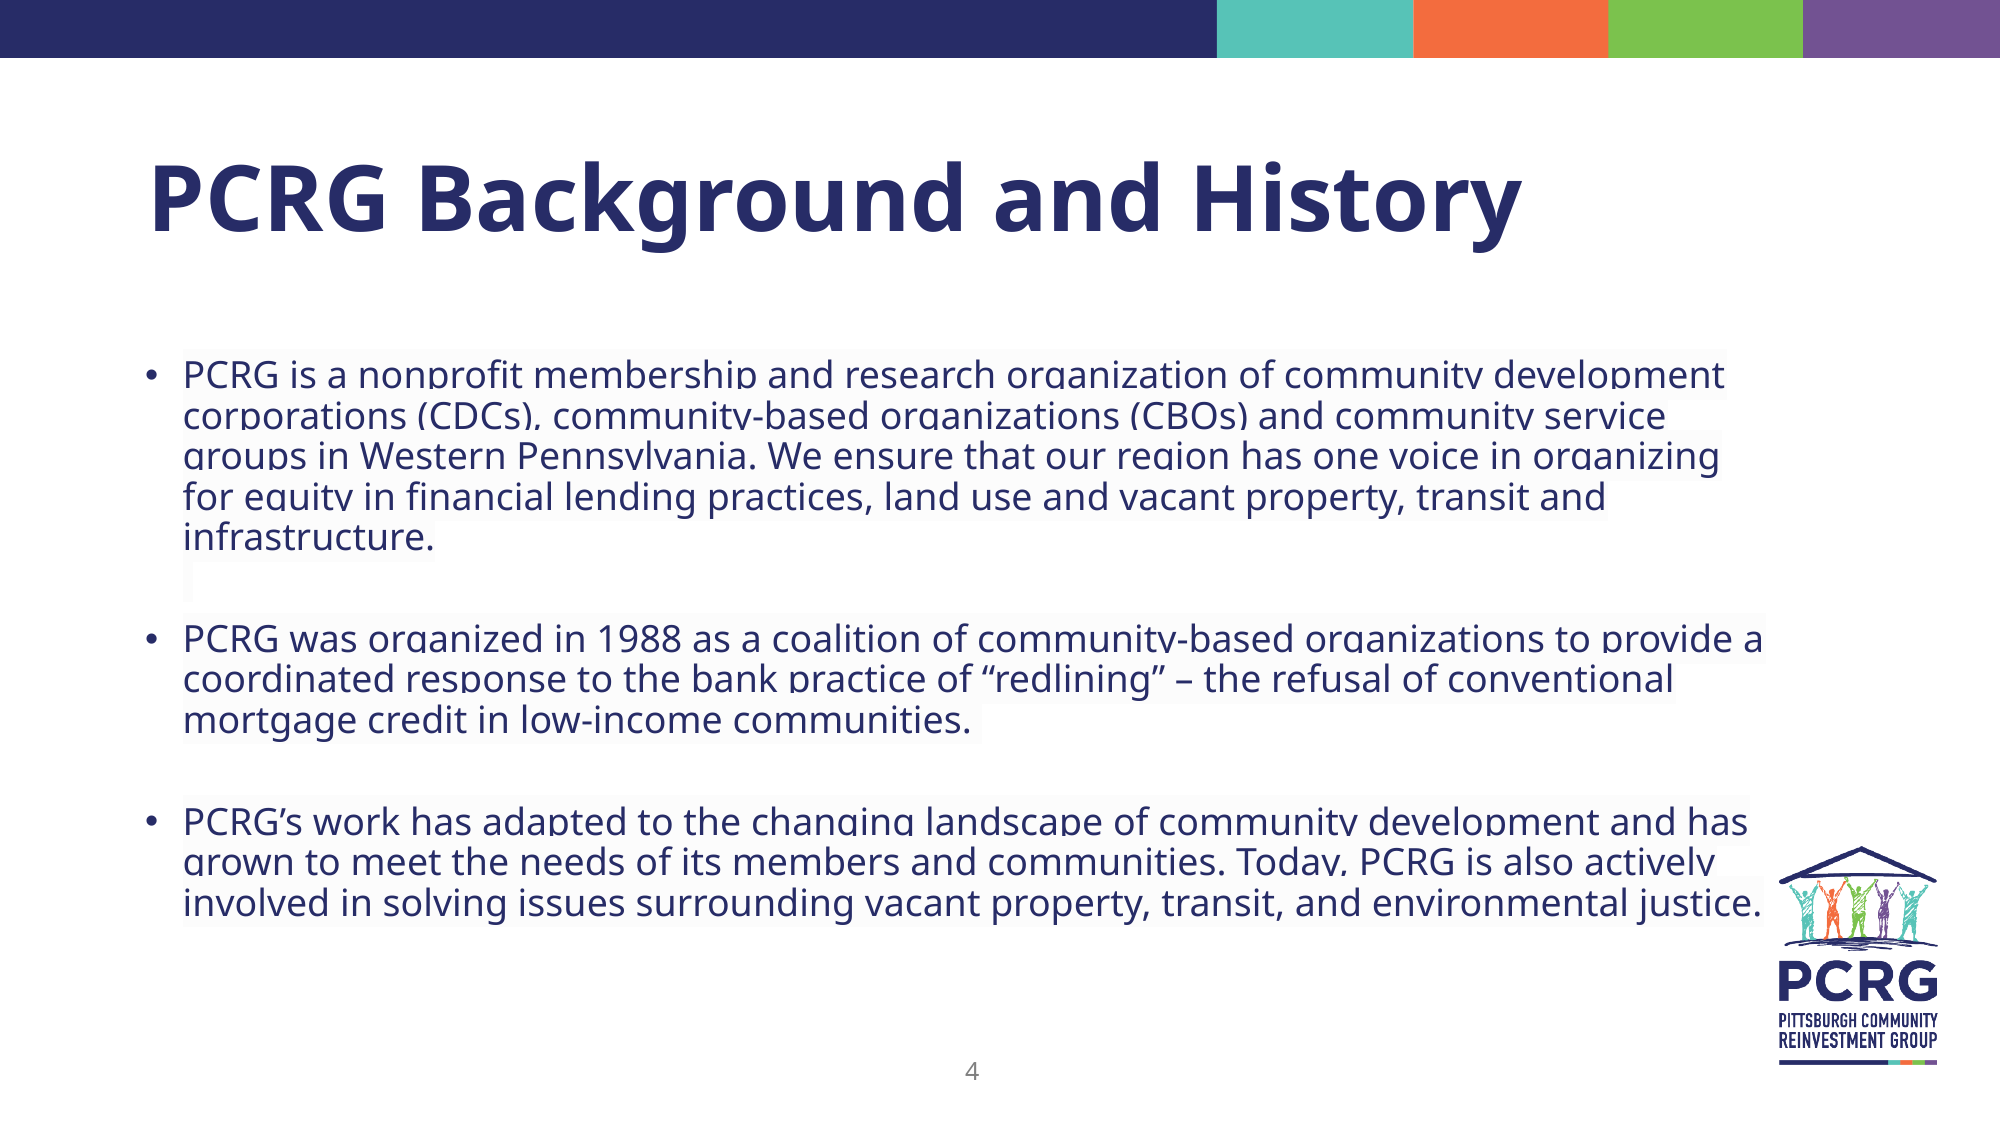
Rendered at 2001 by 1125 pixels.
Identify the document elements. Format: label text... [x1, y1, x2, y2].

list PCRG is a nonprofit membership and research organization of community development corporations (CDCs), community-based organizations (CBOs) and community service groups in Western Pennsylvania. We ensure that our region has one voice in organizing for equity in financial lending practices, land use and vacant property, transit and infrastructure. PCRG was organized in 1988 as a coalition of community-based organizations to provide a coordinated response to the bank practice of “redlining” – the refusal of conventional mortgage credit in low-income communities. PCRG’s work has adapted to the changing landscape of community development and has grown to meet the needs of its members and communities. Today, PCRG is also actively involved in solving issues surrounding vacant property, transit, and environmental justice. [130, 290, 1795, 990]
title PCRG Background and History [132, 63, 1648, 259]
slide_number 4 [747, 1042, 1198, 1103]
picture [1779, 846, 1938, 1065]
